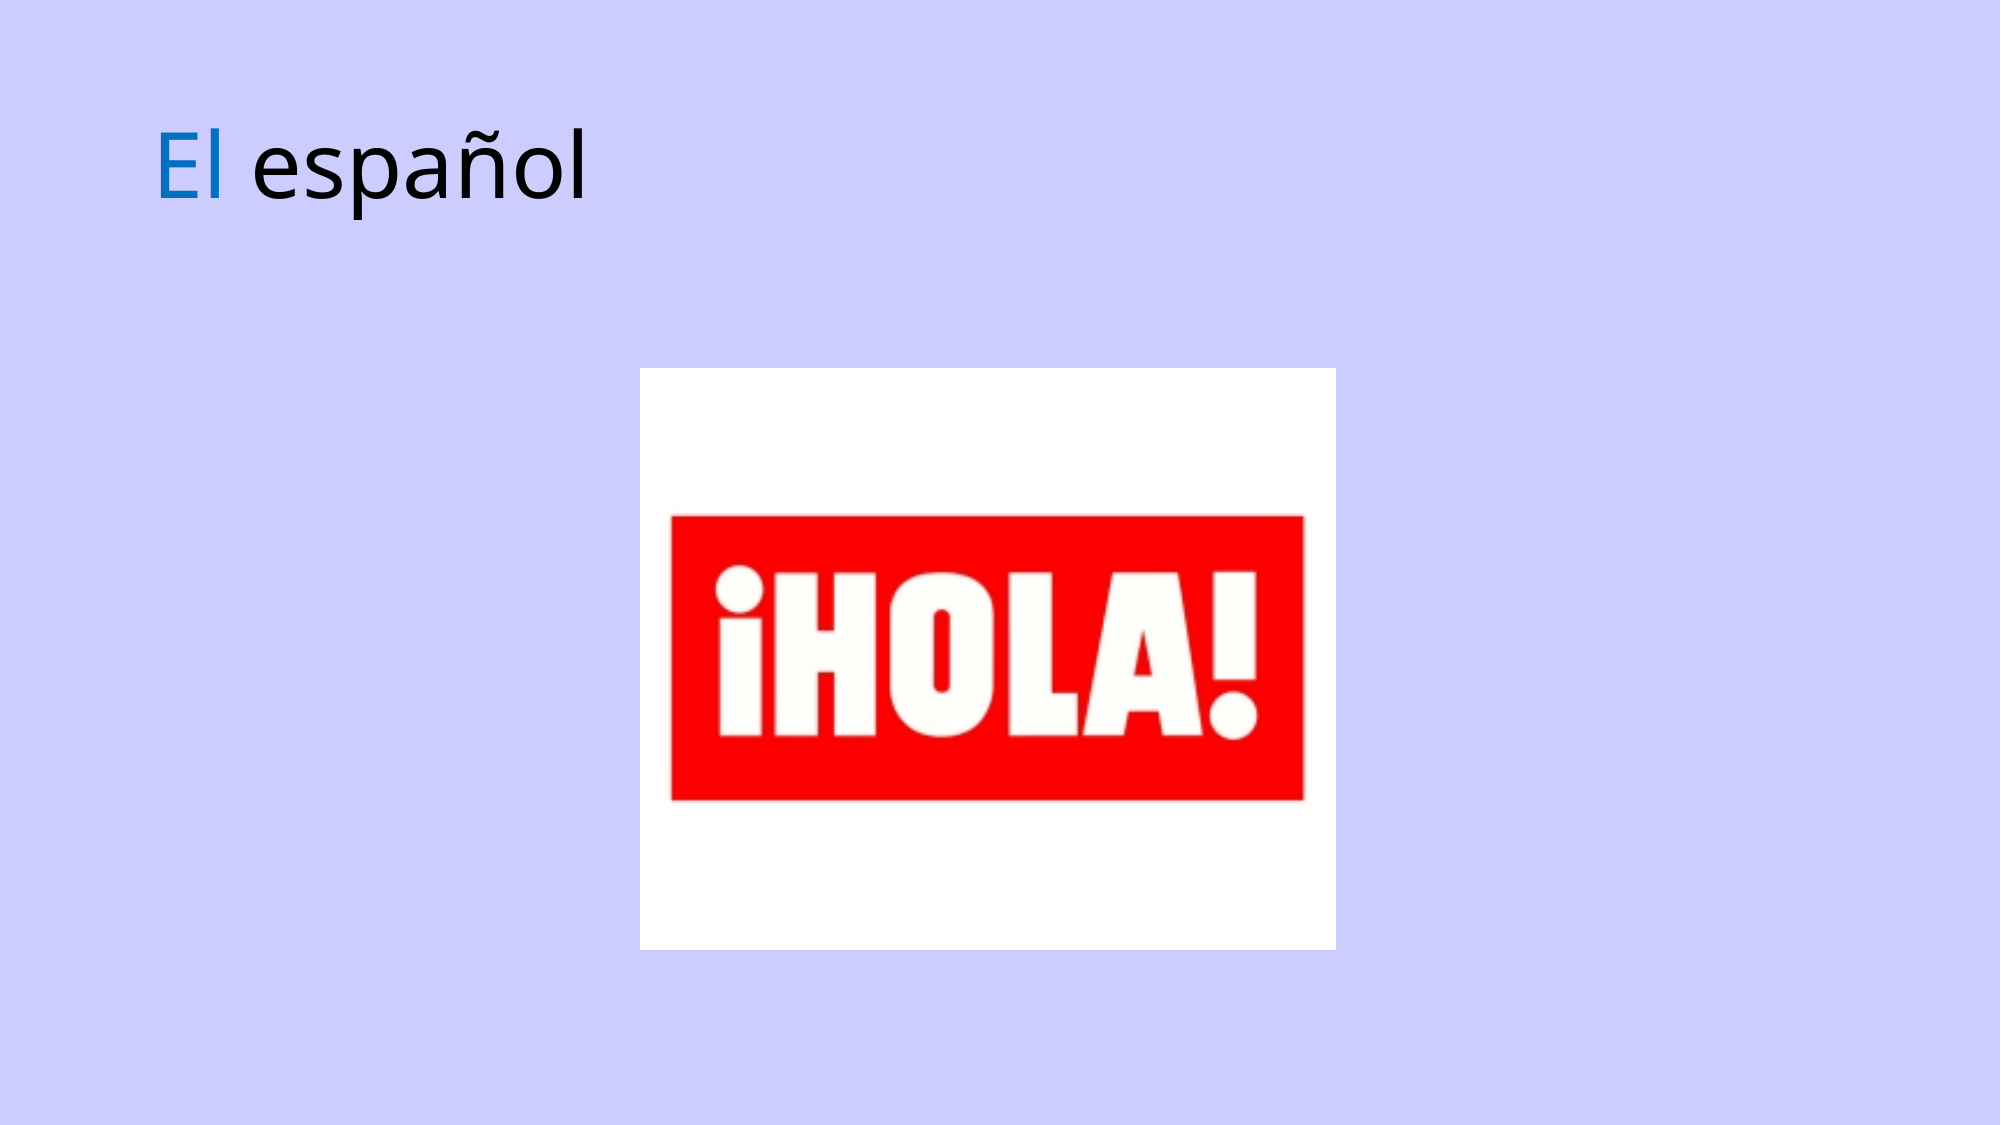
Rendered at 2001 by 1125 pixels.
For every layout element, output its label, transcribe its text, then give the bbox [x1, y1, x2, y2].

picture [640, 368, 1336, 950]
title El español [137, 59, 1863, 278]
